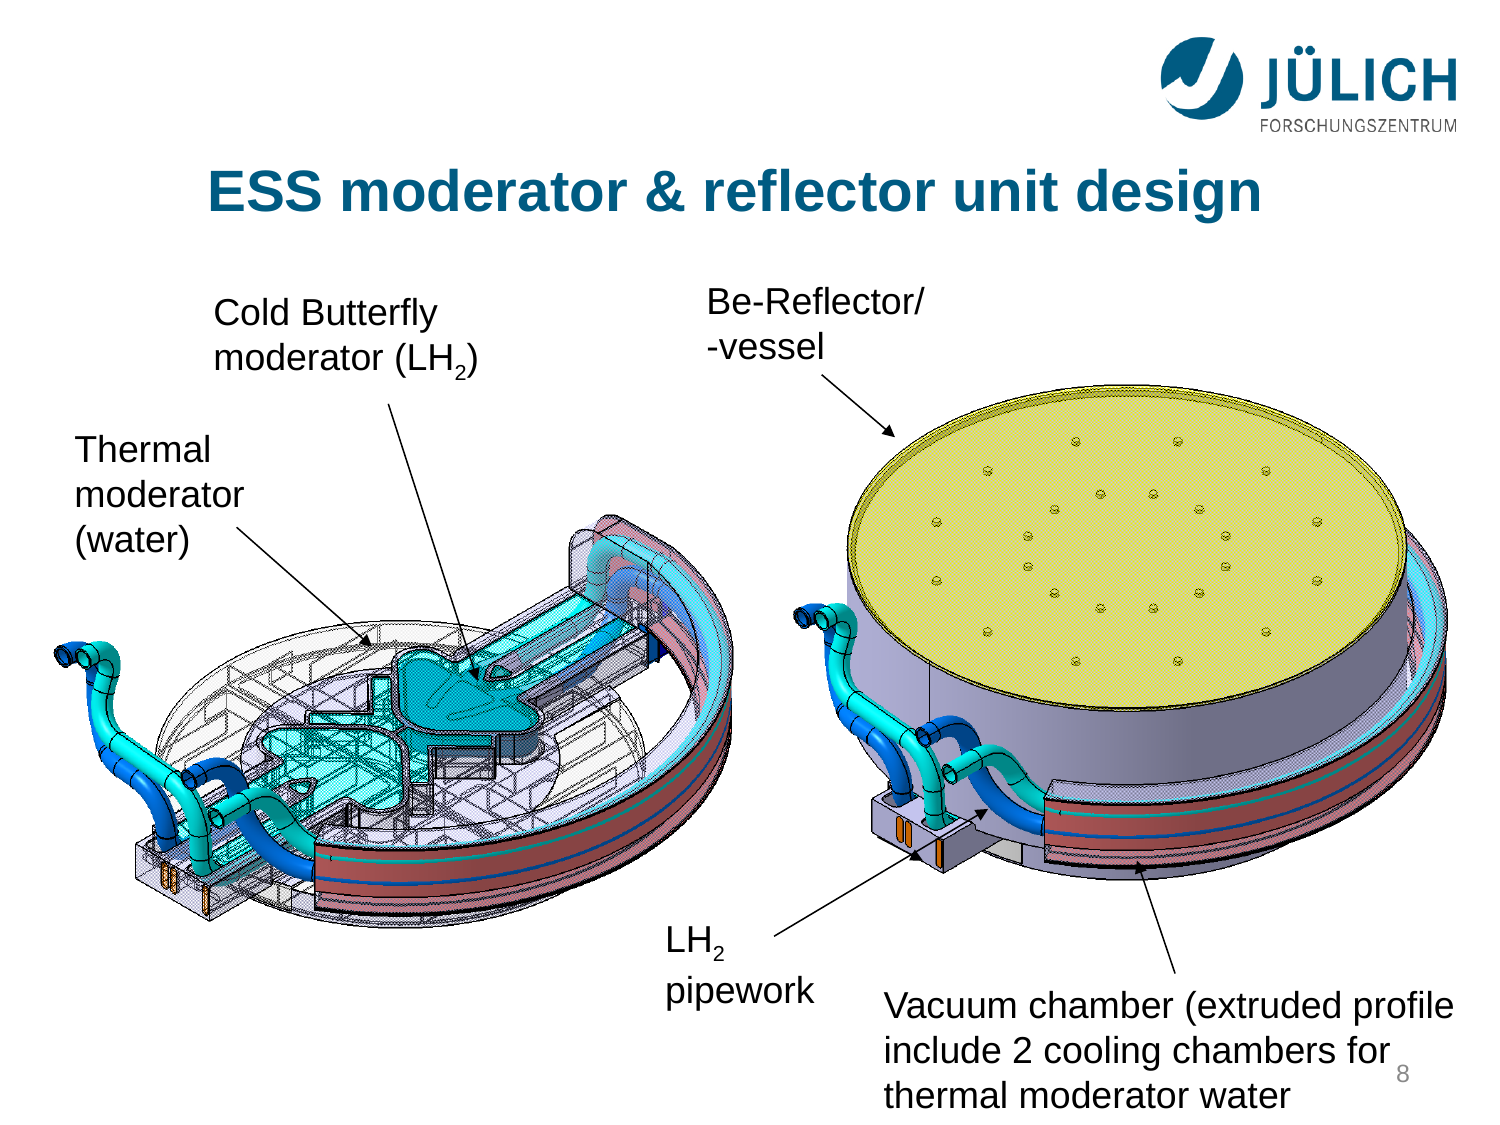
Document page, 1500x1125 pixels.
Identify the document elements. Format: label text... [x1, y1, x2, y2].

text_box Vacuum chamber (extruded profile include 2 cooling chambers for thermal moderator water [868, 973, 1482, 1124]
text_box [236, 527, 373, 648]
text_box LH2 pipework [650, 907, 858, 1019]
text_box Be-Reflector/ -vessel [691, 269, 952, 375]
list ESS moderator & reflector unit design [129, 153, 1358, 248]
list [41, 484, 751, 939]
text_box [1136, 860, 1176, 974]
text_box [388, 403, 478, 681]
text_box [821, 375, 896, 438]
picture [1159, 35, 1456, 132]
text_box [877, 836, 924, 861]
text_box Thermal moderator (water) [59, 417, 291, 483]
picture [769, 349, 1479, 902]
text_box Cold Butterfly moderator (LH2) [198, 280, 550, 392]
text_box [773, 808, 989, 937]
